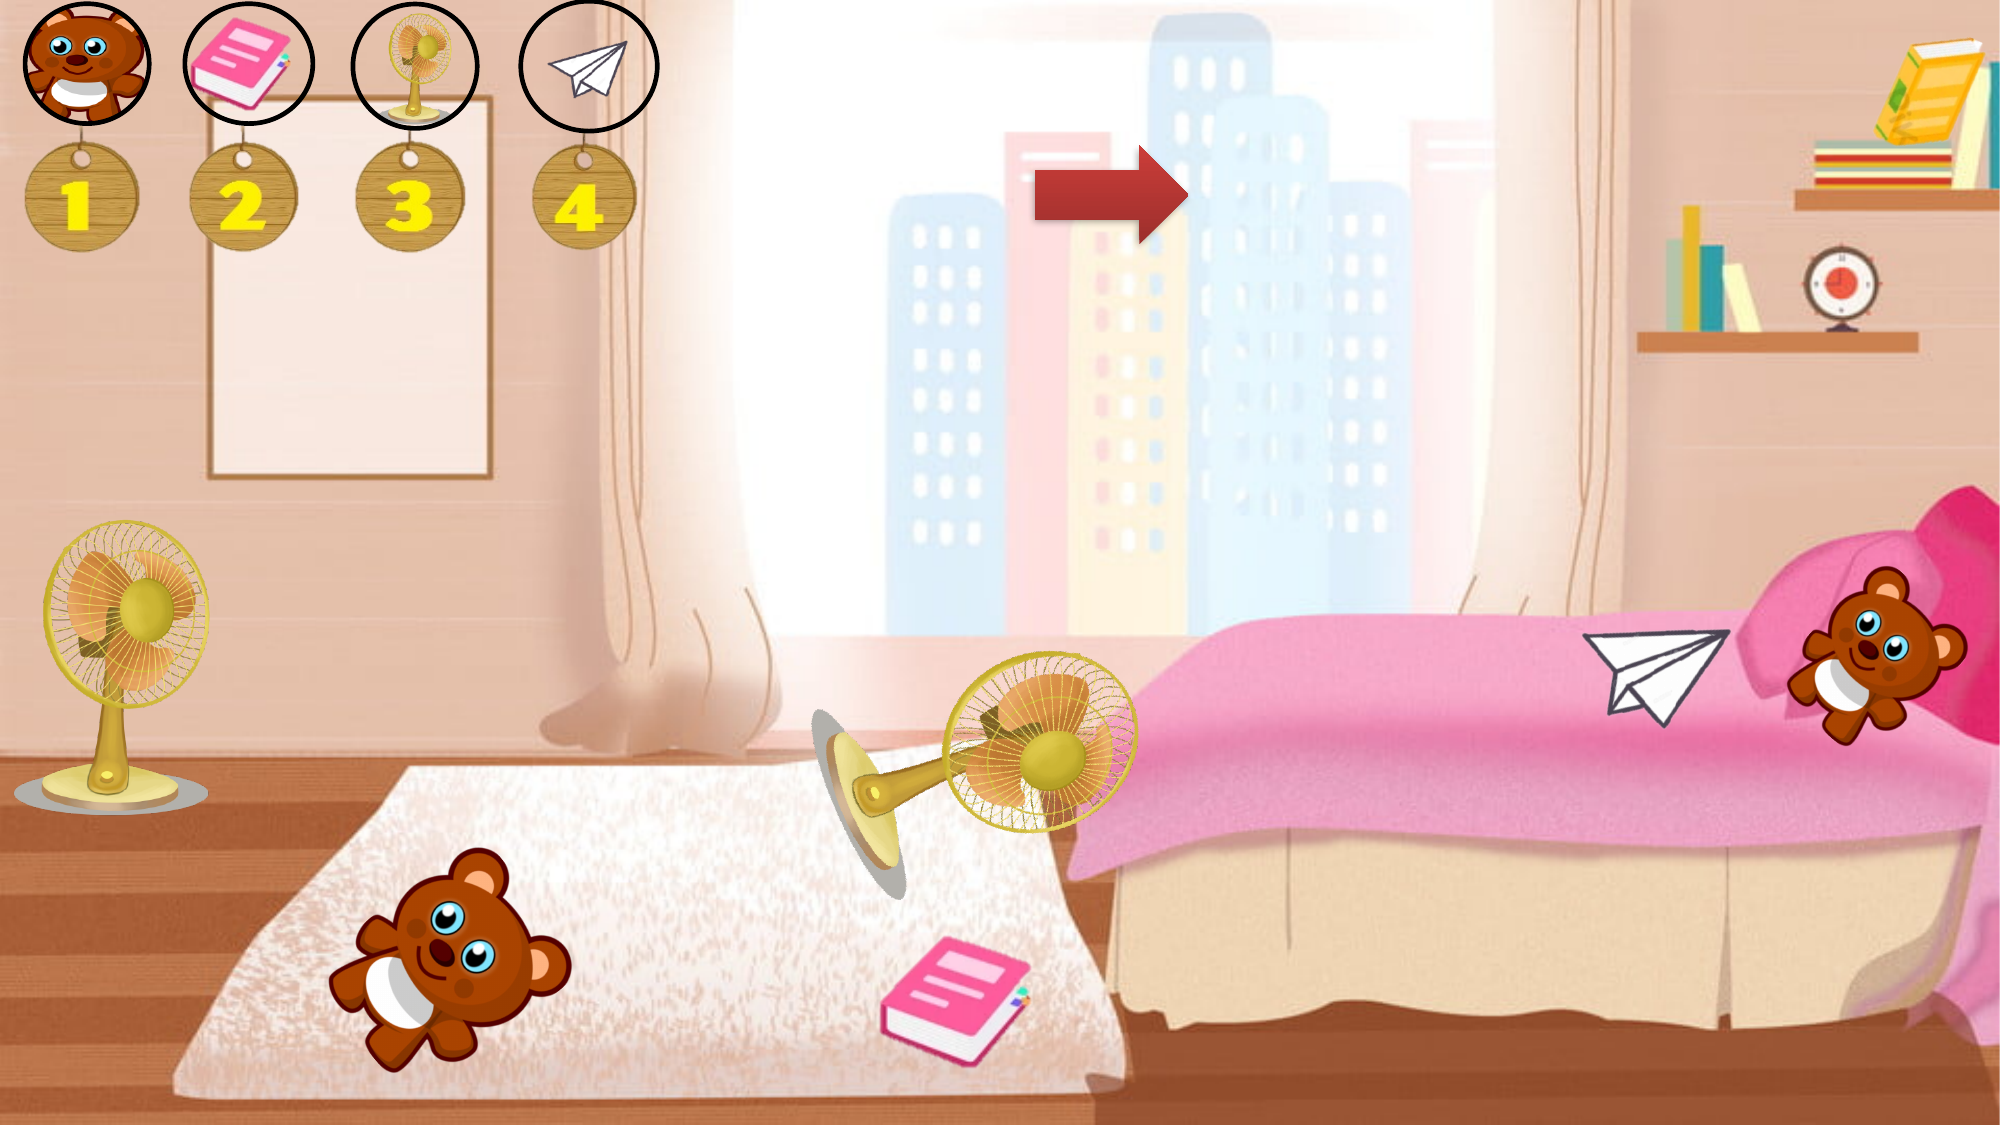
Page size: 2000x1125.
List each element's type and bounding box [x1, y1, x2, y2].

picture [0, 0, 2000, 1125]
text_box [1035, 145, 1189, 245]
